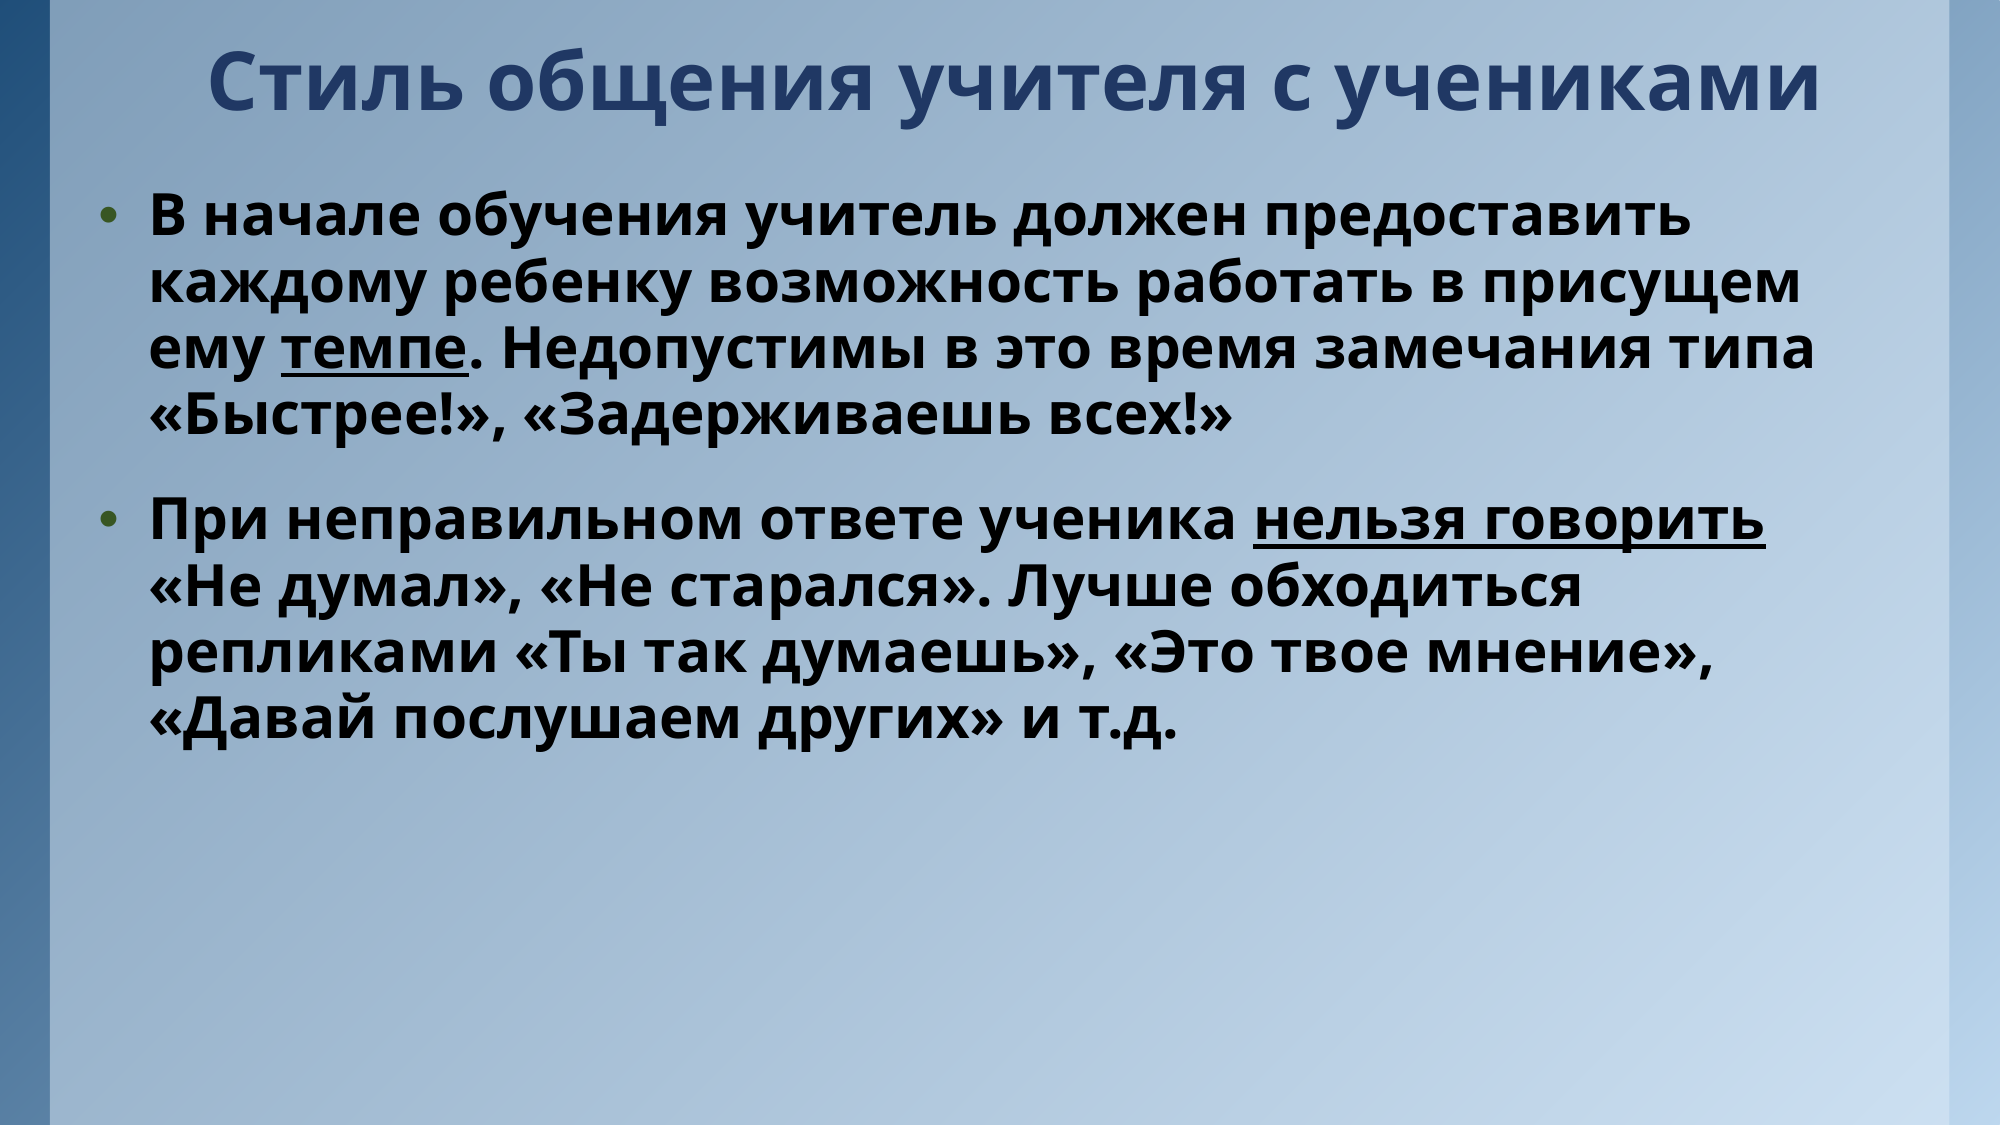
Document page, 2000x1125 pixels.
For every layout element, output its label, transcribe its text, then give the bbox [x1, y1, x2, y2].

title Стиль общения учителя с учениками [183, 12, 1850, 138]
list В начале обучения учитель должен предоставить каждому ребенку возможность работать в присущем ему темпе. Недопустимы в это время замечания типа «Быстрее!», «Задерживаешь всех!» При неправильном ответе ученика нельзя говорить «Не думал», «Не старался». Лучше обходиться репликами «Ты так думаешь», «Это твое мнение», «Давай послушаем других» и т.д. [78, 172, 1910, 1048]
